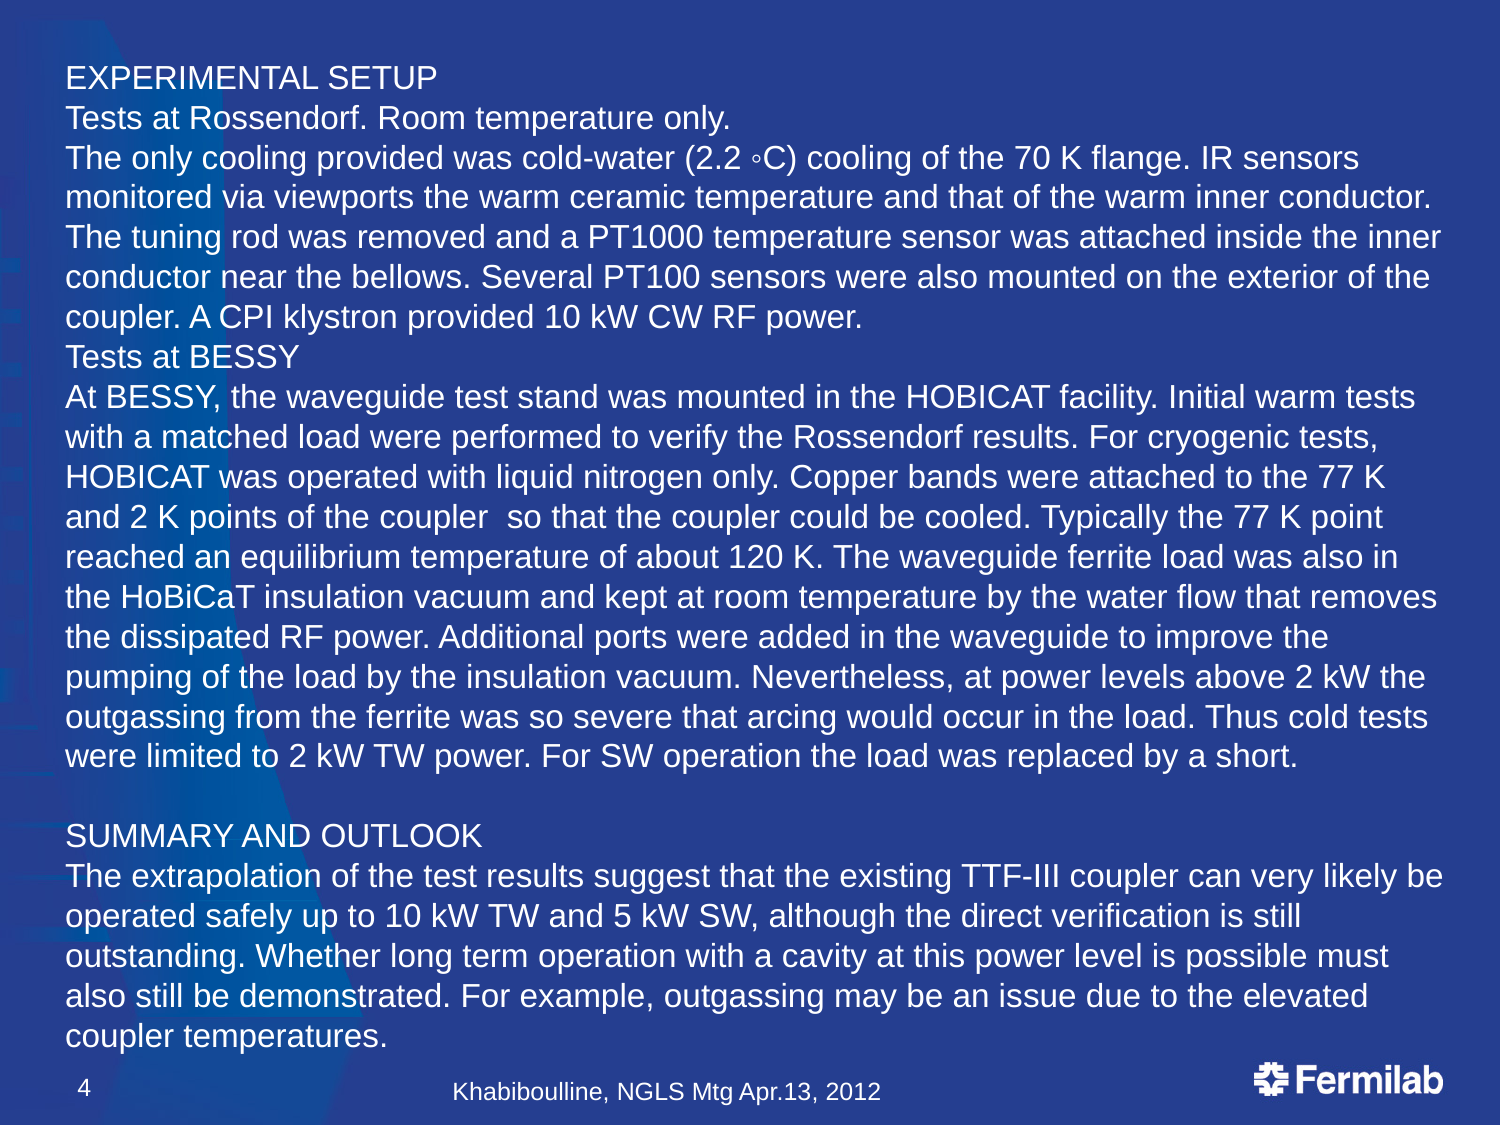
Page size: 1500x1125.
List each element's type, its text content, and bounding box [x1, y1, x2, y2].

slide_number 4 [62, 1034, 376, 1110]
picture [0, 0, 1500, 1125]
title EXPERIMENTAL SETUP Tests at Rossendorf. Room temperature only. The only cooling provided was cold-water (2.2 ◦C) cooling of the 70 K flange. IR sensors monitored via viewports the warm ceramic temperature and that of the warm inner conductor. The tuning rod was removed and a PT1000 temperature sensor was attached inside the inner conductor near the bellows. Several PT100 sensors were also mounted on the exterior of the coupler. A CPI klystron provided 10 kW CW RF power. Tests at BESSY At BESSY, the waveguide test stand was mounted in the HOBICAT facility. Initial warm tests with a matched load were performed to verify the Rossendorf results. For cryogenic tests, HOBICAT was operated with liquid nitrogen only. Copper bands were attached to the 77 K and 2 K points of the coupler so that the coupler could be cooled. Typically the 77 K point reached an equilibrium temperature of about 120 K. The waveguide ferrite load was also in the HoBiCaT insulation vacuum and kept at room temperature by the water flow that removes the dissipated RF power. Additional ports were added in the waveguide to improve the pumping of the load by the insulation vacuum. Nevertheless, at power levels above 2 kW the outgassing from the ferrite was so severe that arcing would occur in the load. Thus cold tests were limited to 2 kW TW power. For SW operation the load was replaced by a short. SUMMARY AND OUTLOOK The extrapolation of the test results suggest that the existing TTF-III coupler can very likely be operated safely up to 10 kW TW and 5 kW SW, although the direct verification is still outstanding. Whether long term operation with a cavity at this power level is possible must also still be demonstrated. For example, outgassing may be an issue due to the elevated coupler temperatures. [50, 62, 1463, 1088]
footer Khabiboulline, NGLS Mtg Apr.13, 2012 [437, 1037, 1048, 1113]
